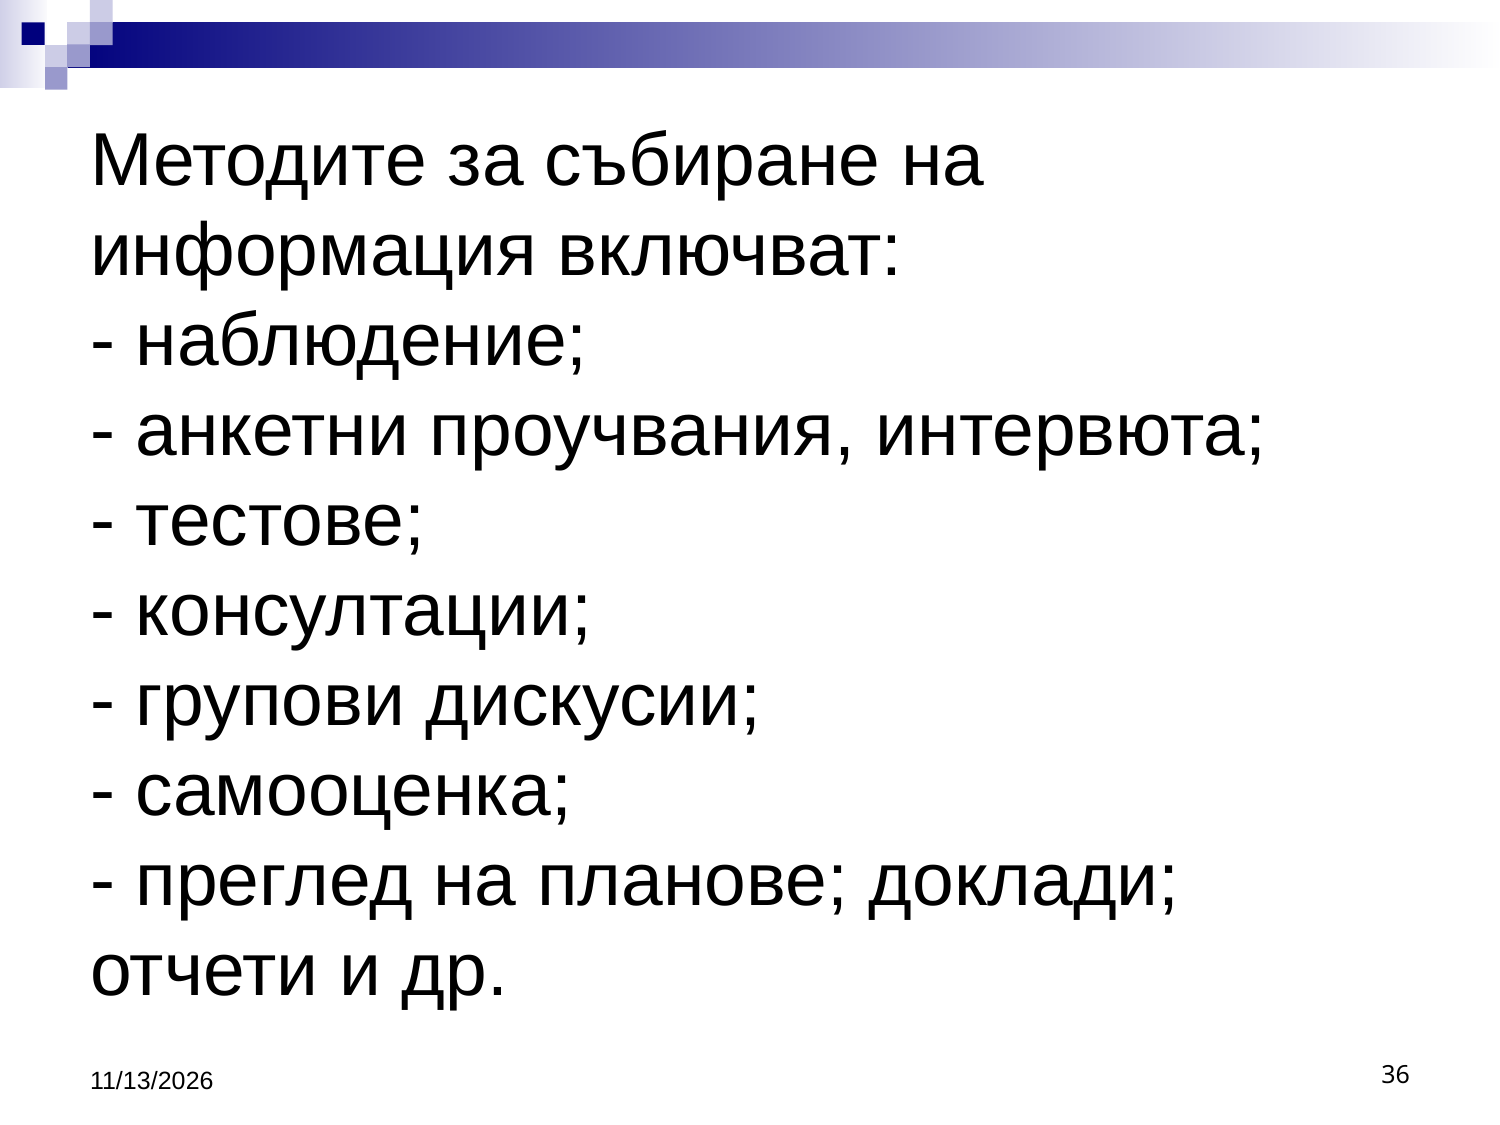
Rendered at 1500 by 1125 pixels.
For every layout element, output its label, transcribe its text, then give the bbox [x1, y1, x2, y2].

slide_number 36 [1074, 1025, 1425, 1100]
title Методите за събиране на информация включват: - наблюдение; - анкетни проучвания, интервюта; - тестове; - консултации; - групови дискусии; - самооценка; - преглед на планове; доклади; отчети и др. [75, 75, 1425, 1047]
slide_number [75, 1024, 425, 1103]
